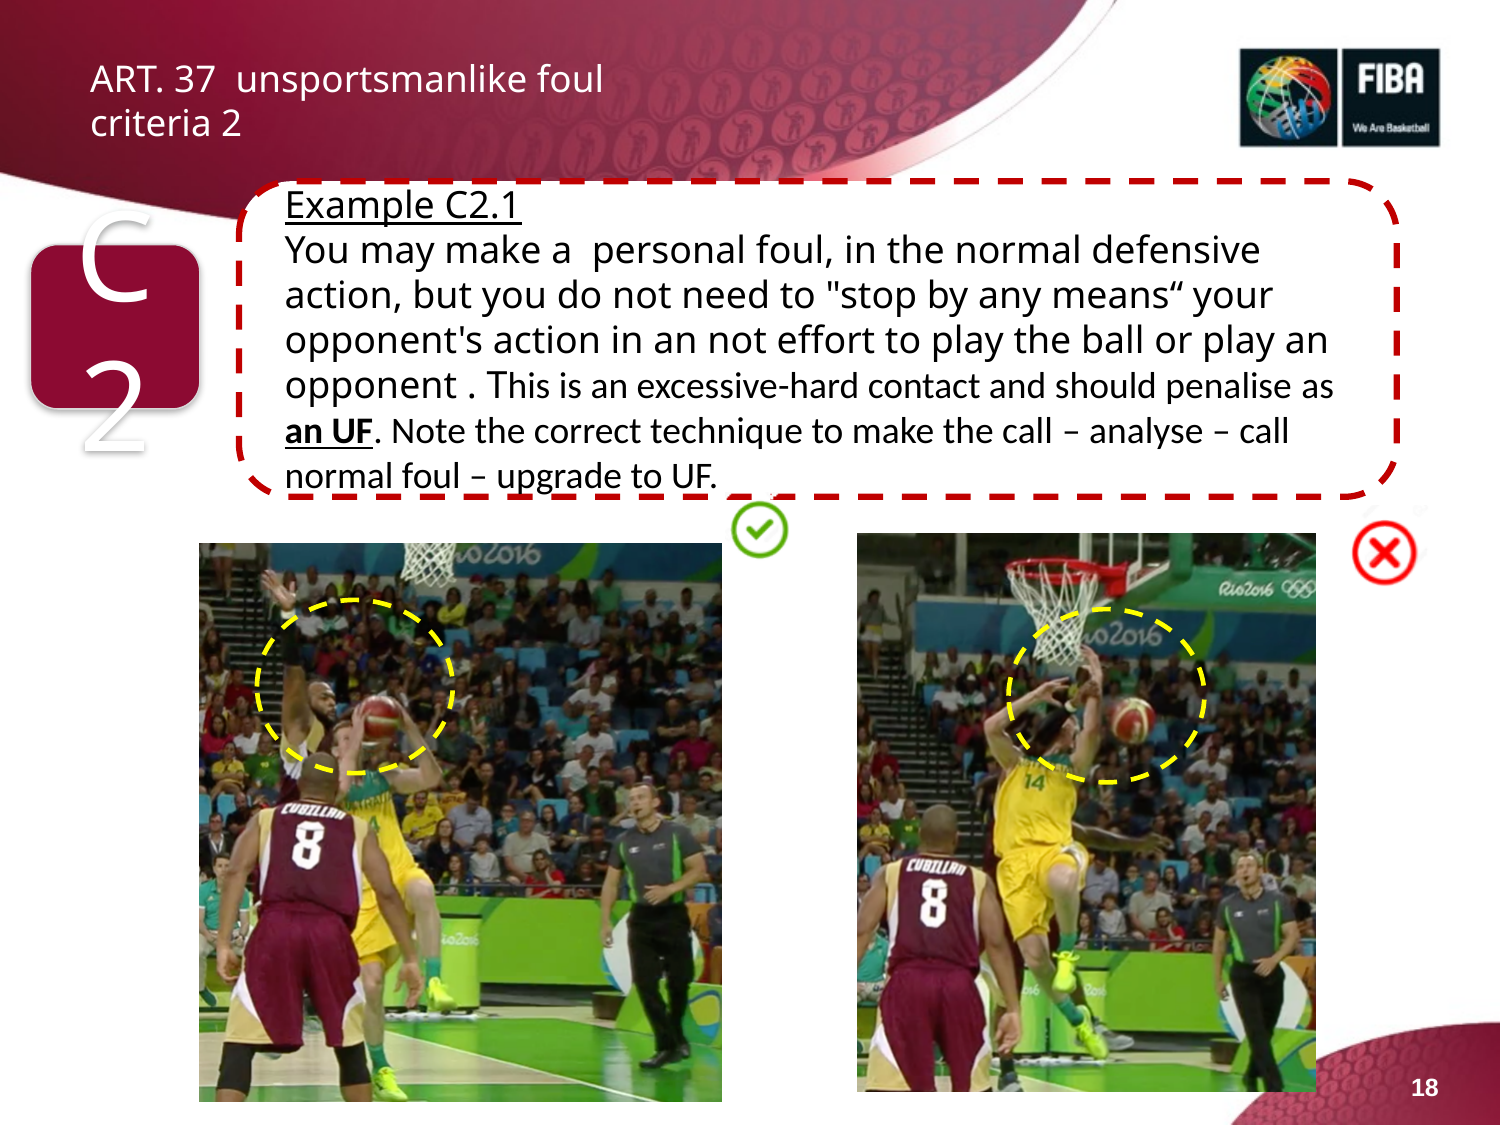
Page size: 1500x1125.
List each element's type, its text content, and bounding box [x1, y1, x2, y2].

title ART. 37 unsportsmanlike foul criteria 2 [75, 47, 1425, 152]
text_box Example C2.1 You may make a personal foul, in the normal defensive action, but you do not need to "stop by any means“ your opponent's action in an not effort to play the ball or play an opponent . This is an excessive-hard contact and should penalise as an UF. Note the correct technique to make the call – analyse – call normal foul – upgrade to UF. [236, 179, 1399, 499]
text_box C2 [29, 243, 201, 410]
picture [0, 0, 1500, 1125]
